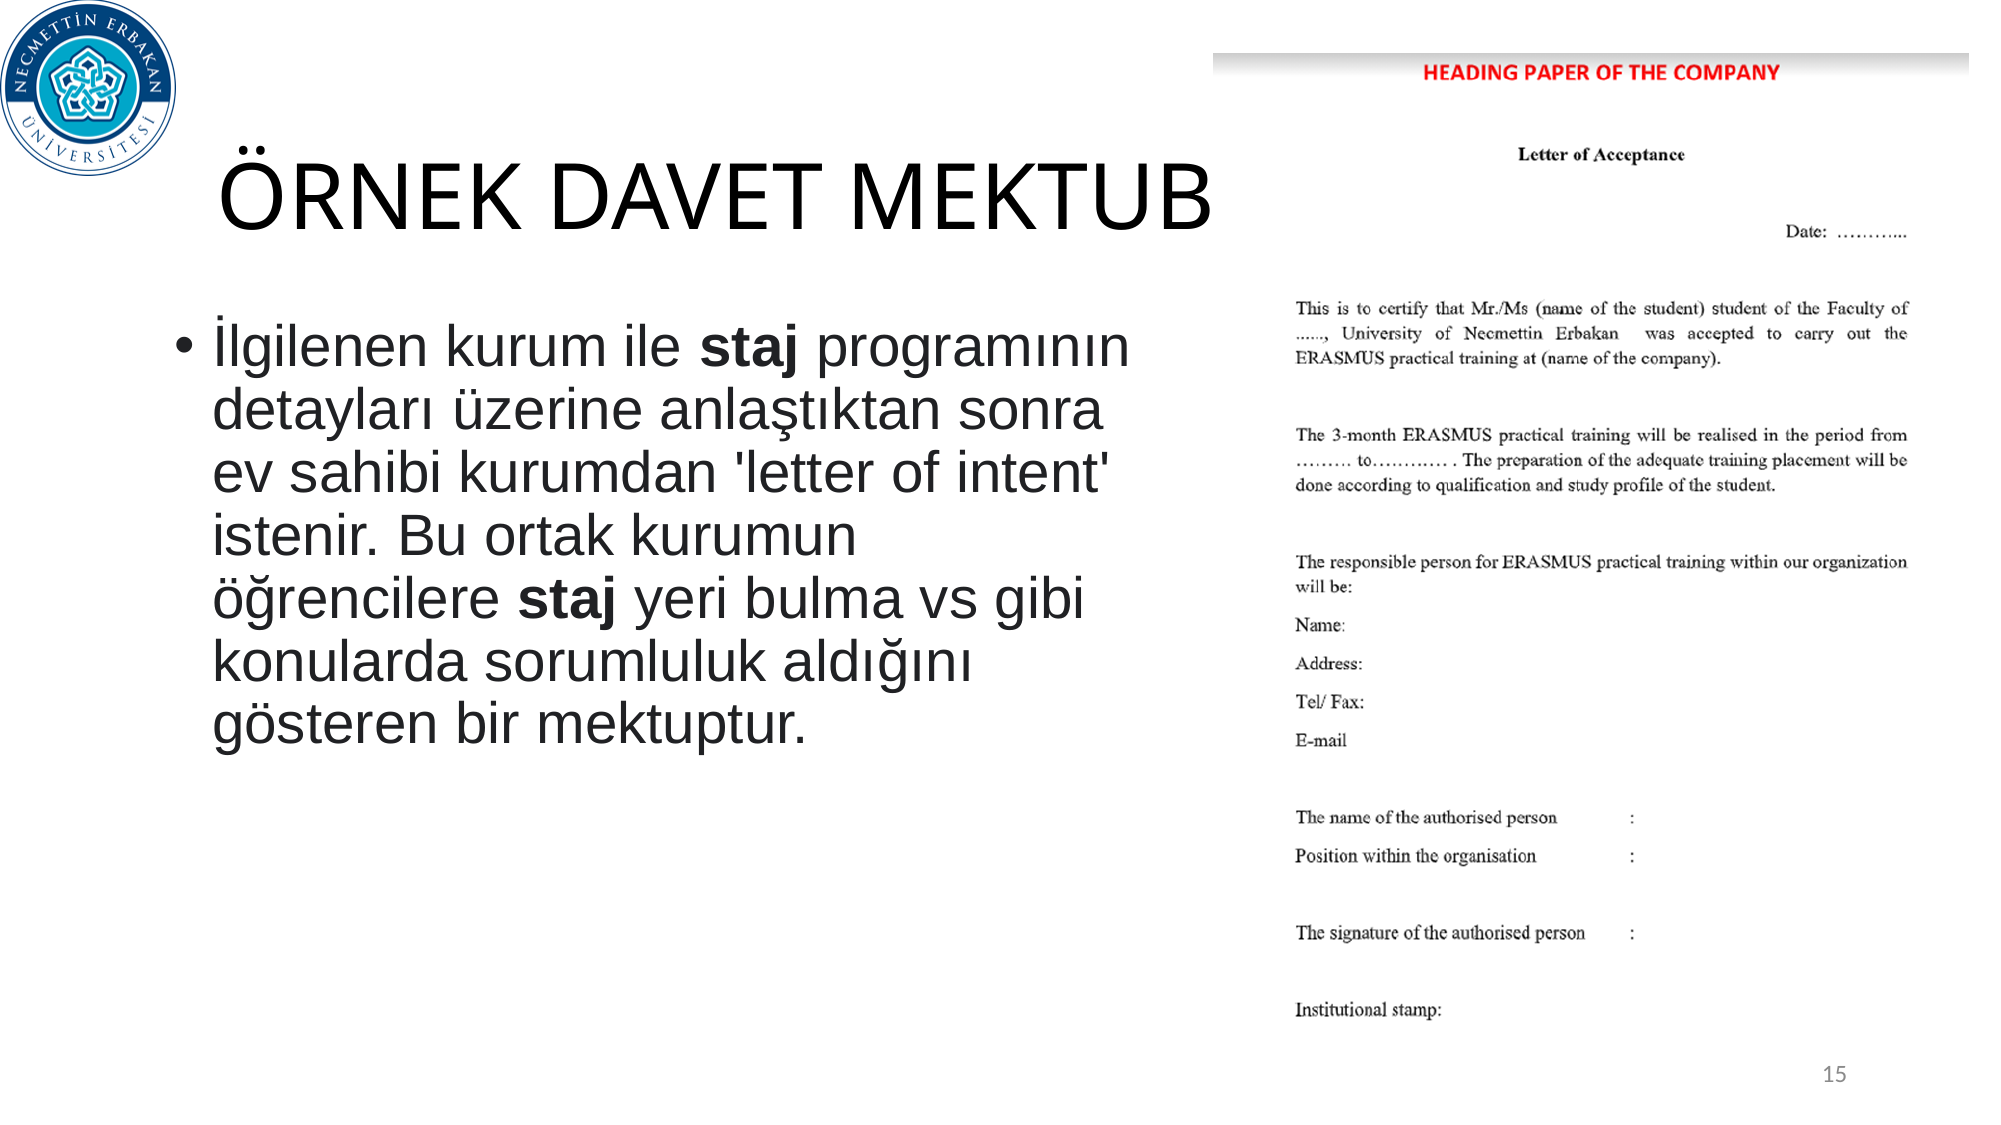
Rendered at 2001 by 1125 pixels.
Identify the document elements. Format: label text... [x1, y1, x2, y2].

title ÖRNEK DAVET MEKTUBU [201, 91, 1213, 309]
text_box İlgilenen kurum ile staj programının detayları üzerine anlaştıktan sonra ev sahibi kurumdan 'letter of intent' istenir. Bu ortak kurumun öğrencilere staj yeri bulma vs gibi konularda sorumluluk aldığını gösteren bir mektuptur. [159, 308, 1160, 764]
slide_number 15 [1412, 1052, 1863, 1103]
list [1213, 53, 1969, 1052]
picture [0, 0, 177, 177]
